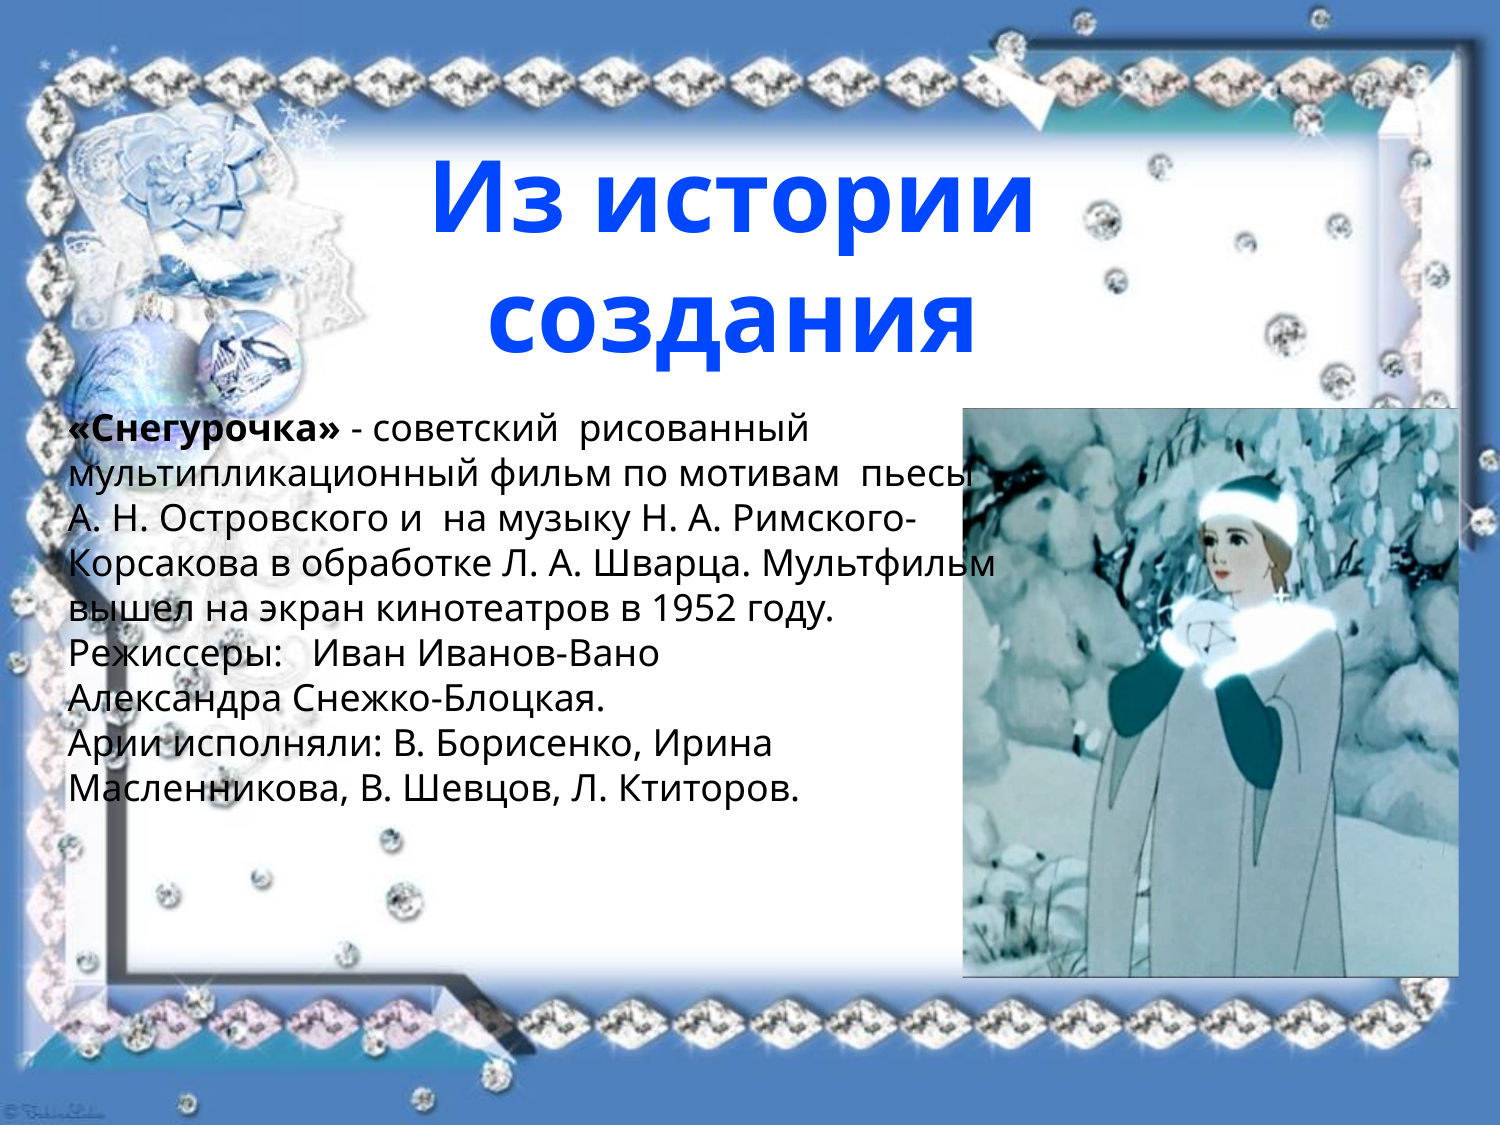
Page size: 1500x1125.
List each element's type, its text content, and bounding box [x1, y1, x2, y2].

picture [0, 0, 1500, 1125]
text_box «Снегурочка» - советский рисованный мультипликационный фильм по мотивам пьесы А. Н. Островского и на музыку Н. А. Римского-Корсакова в обработке Л. А. Шварца. Мультфильм вышел на экран кинотеатров в 1952 году. Режиссеры: Иван Иванов-Вано Александра Снежко-Блоцкая. Арии исполняли: В. Борисенко, Ирина Масленникова, В. Шевцов, Л. Ктиторов. [53, 397, 1034, 862]
title Из истории создания [159, 125, 1307, 268]
